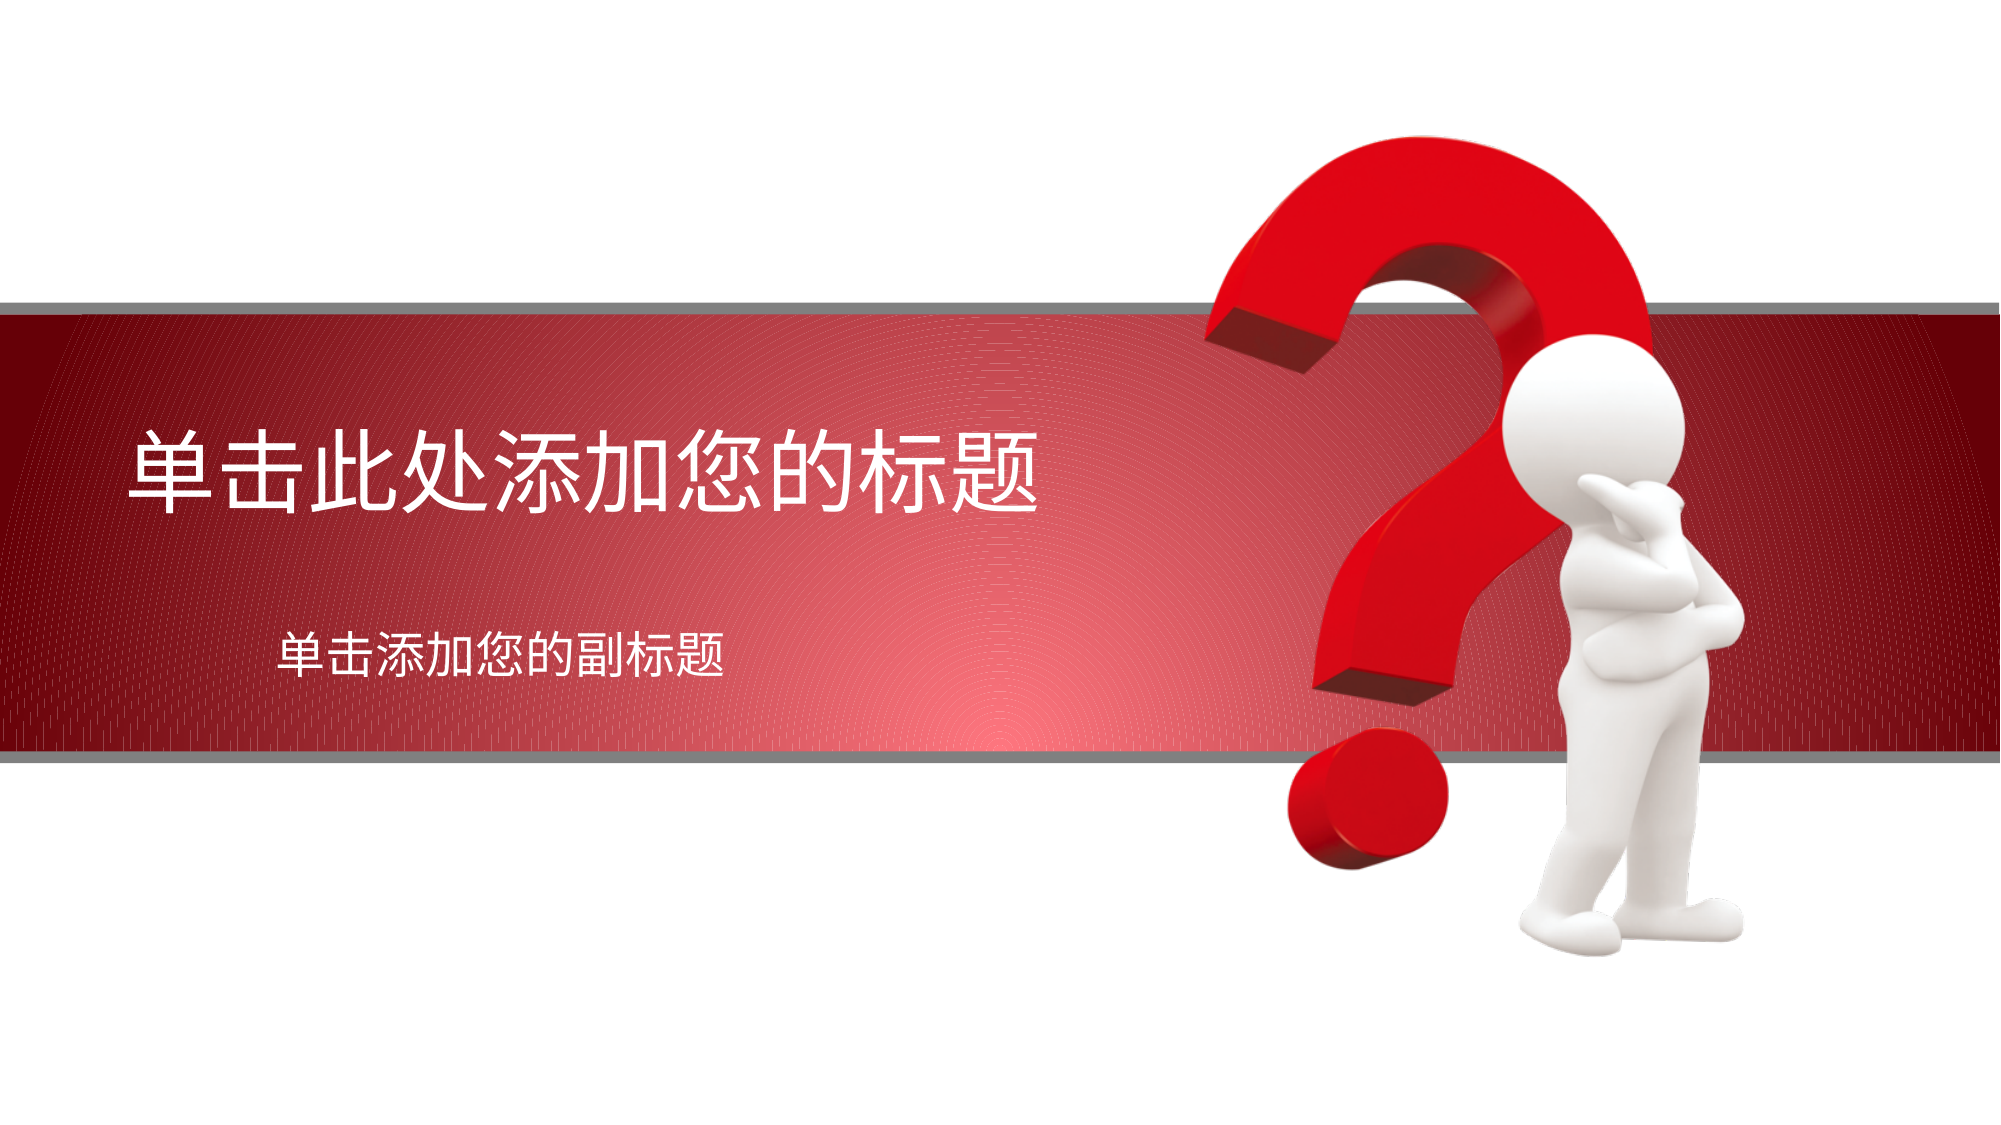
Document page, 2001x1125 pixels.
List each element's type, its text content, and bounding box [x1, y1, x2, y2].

picture [1031, 114, 1903, 988]
text_box 单击此处添加您的标题 [109, 421, 1335, 519]
text_box 单击添加您的副标题 [244, 597, 741, 681]
